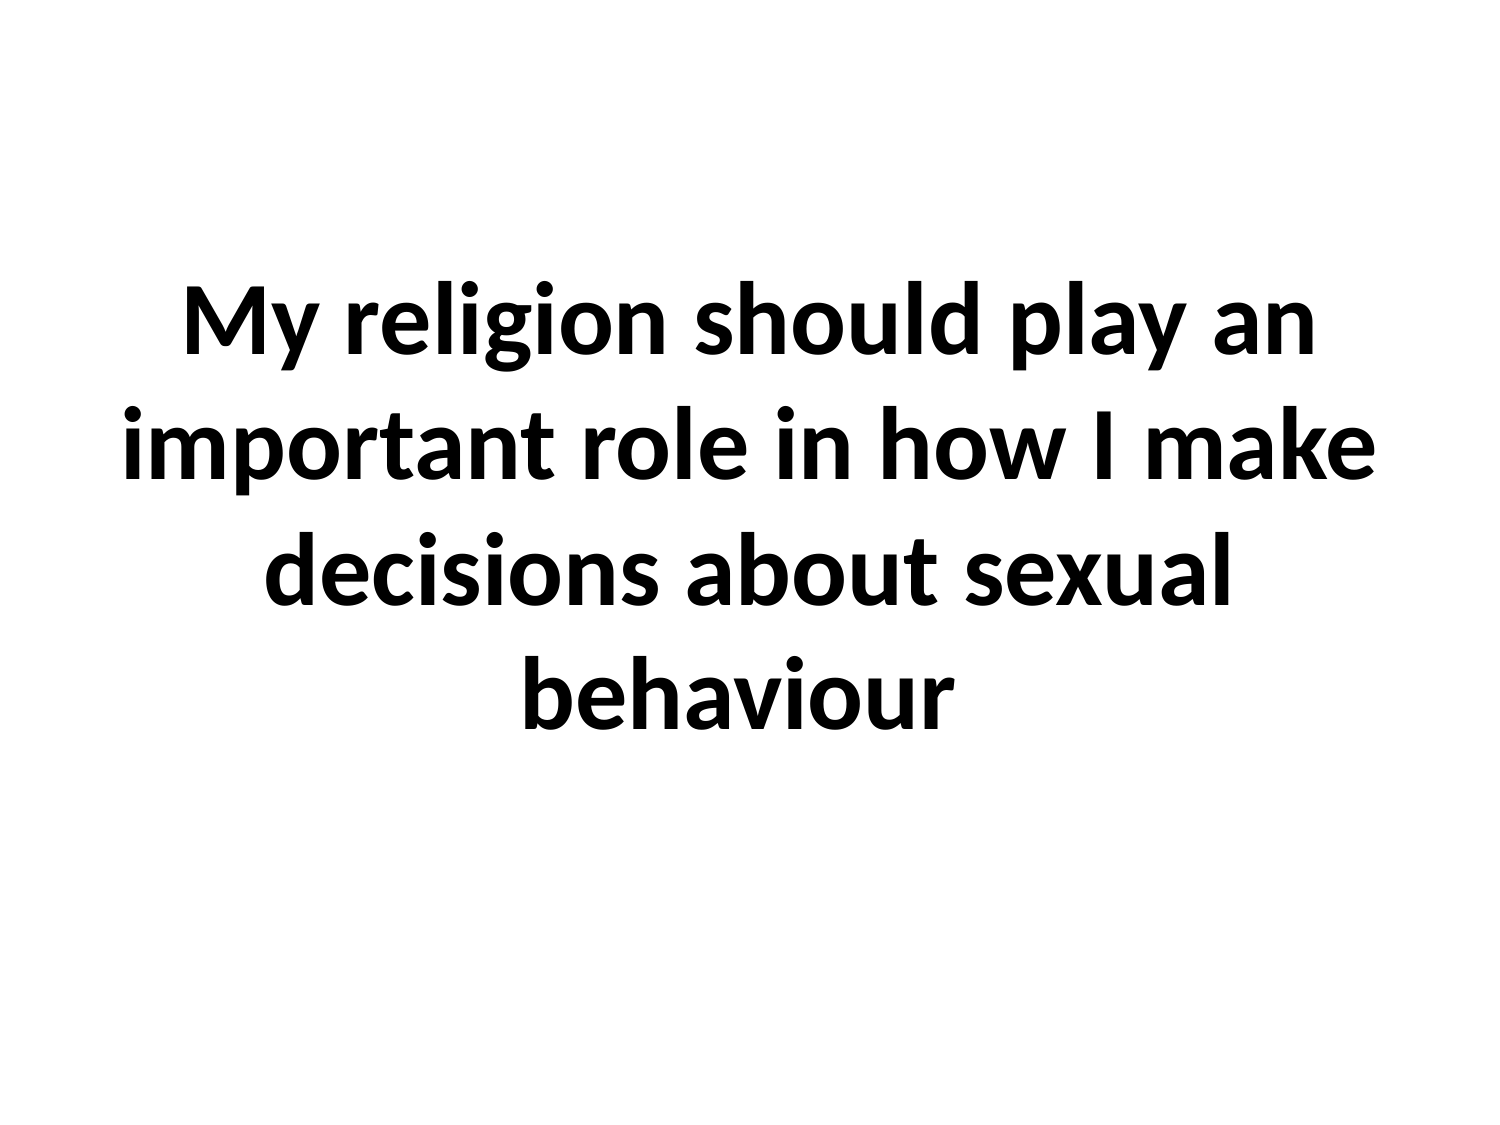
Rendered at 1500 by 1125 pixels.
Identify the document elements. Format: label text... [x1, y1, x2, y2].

title My religion should play an important role in how I make decisions about sexual behaviour [75, 469, 1425, 657]
